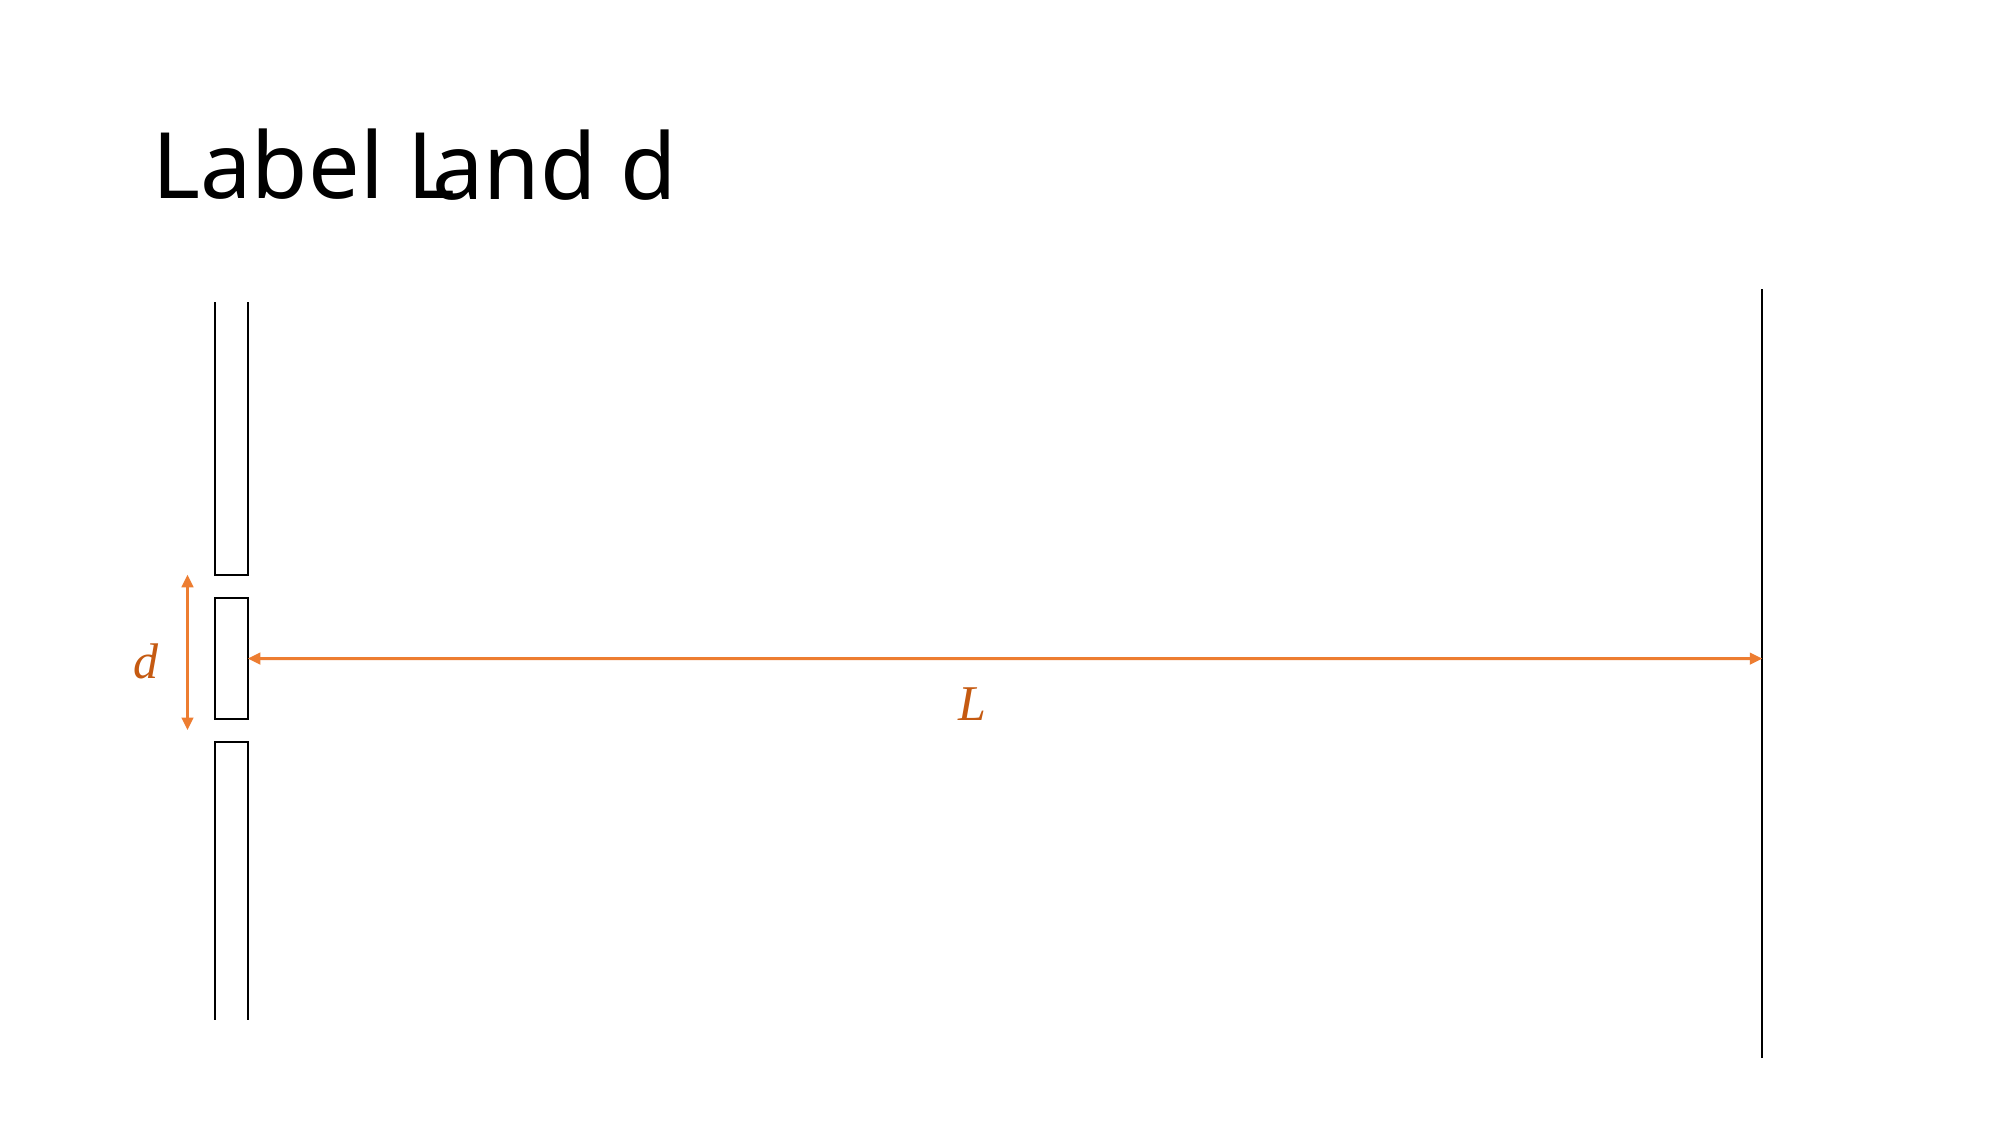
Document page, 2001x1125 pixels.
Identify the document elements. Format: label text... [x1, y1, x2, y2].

text_box and d [417, 100, 693, 225]
text_box L [943, 662, 985, 738]
text_box d [118, 620, 160, 696]
title Label L [137, 59, 1863, 278]
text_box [205, 276, 258, 1046]
